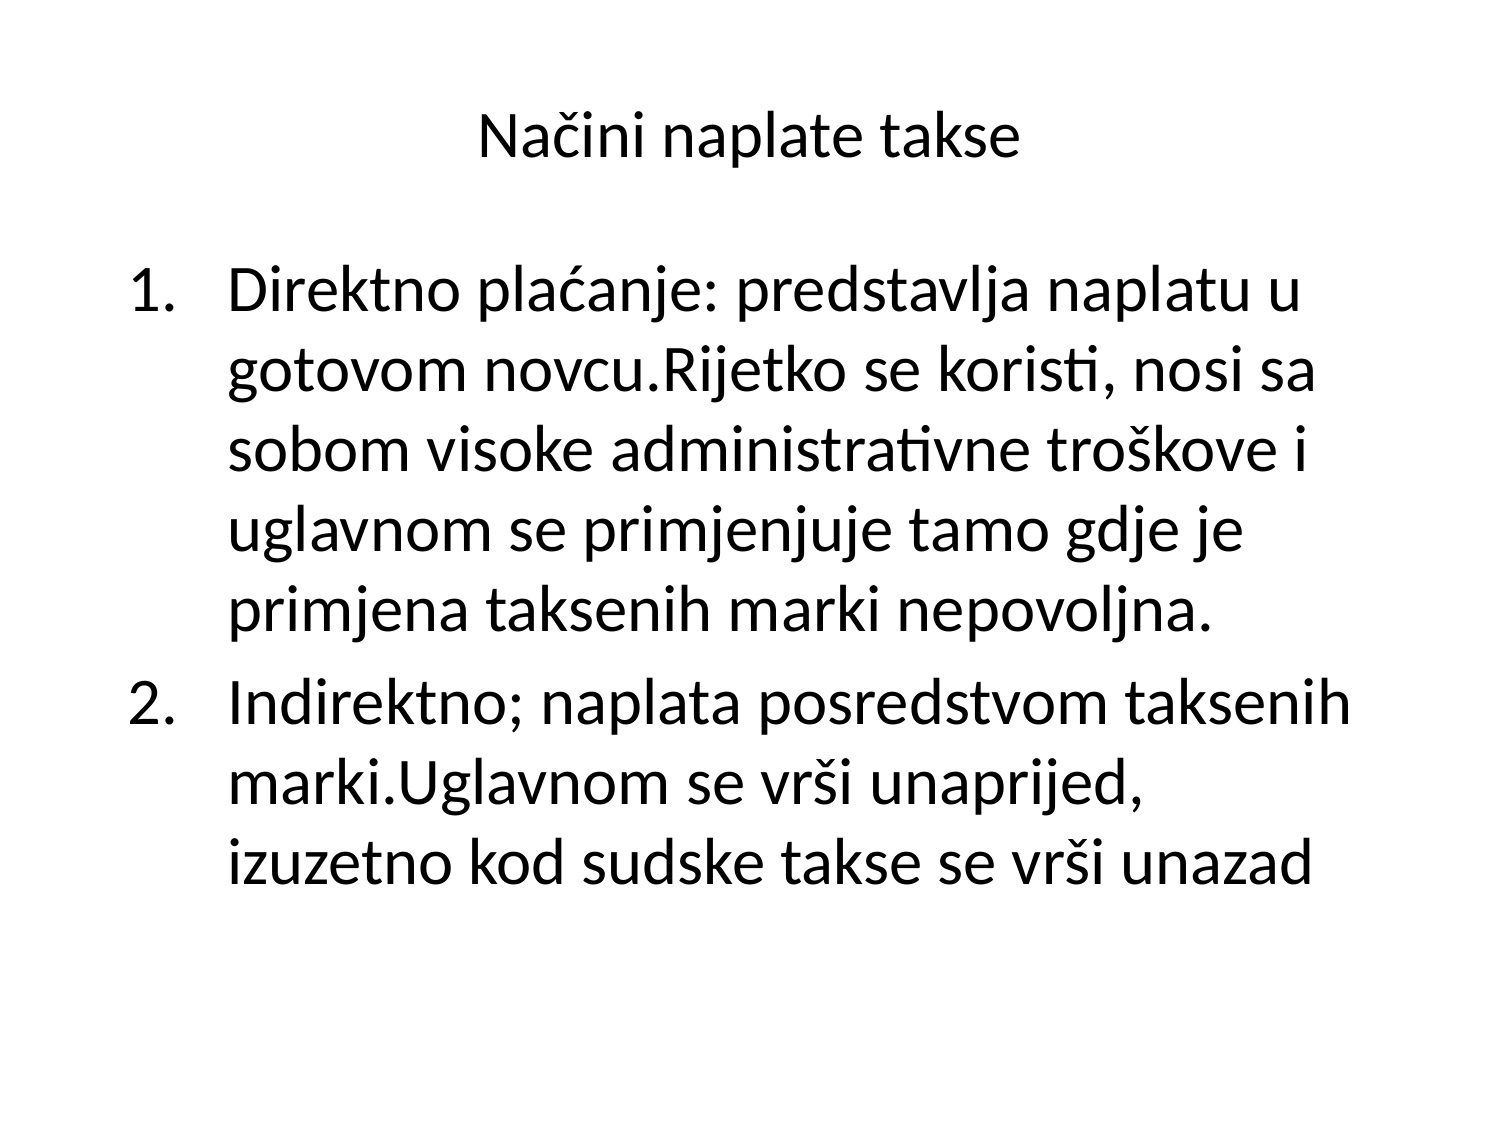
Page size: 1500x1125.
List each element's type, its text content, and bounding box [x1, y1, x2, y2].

title Načini naplate takse [112, 99, 1388, 163]
list Direktno plaćanje: predstavlja naplatu u gotovom novcu.Rijetko se koristi, nosi sa sobom visoke administrativne troškove i uglavnom se primjenjuje tamo gdje je primjena taksenih marki nepovoljna. Indirektno; naplata posredstvom taksenih marki.Uglavnom se vrši unaprijed, izuzetno kod sudske takse se vrši unazad [112, 237, 1388, 1000]
